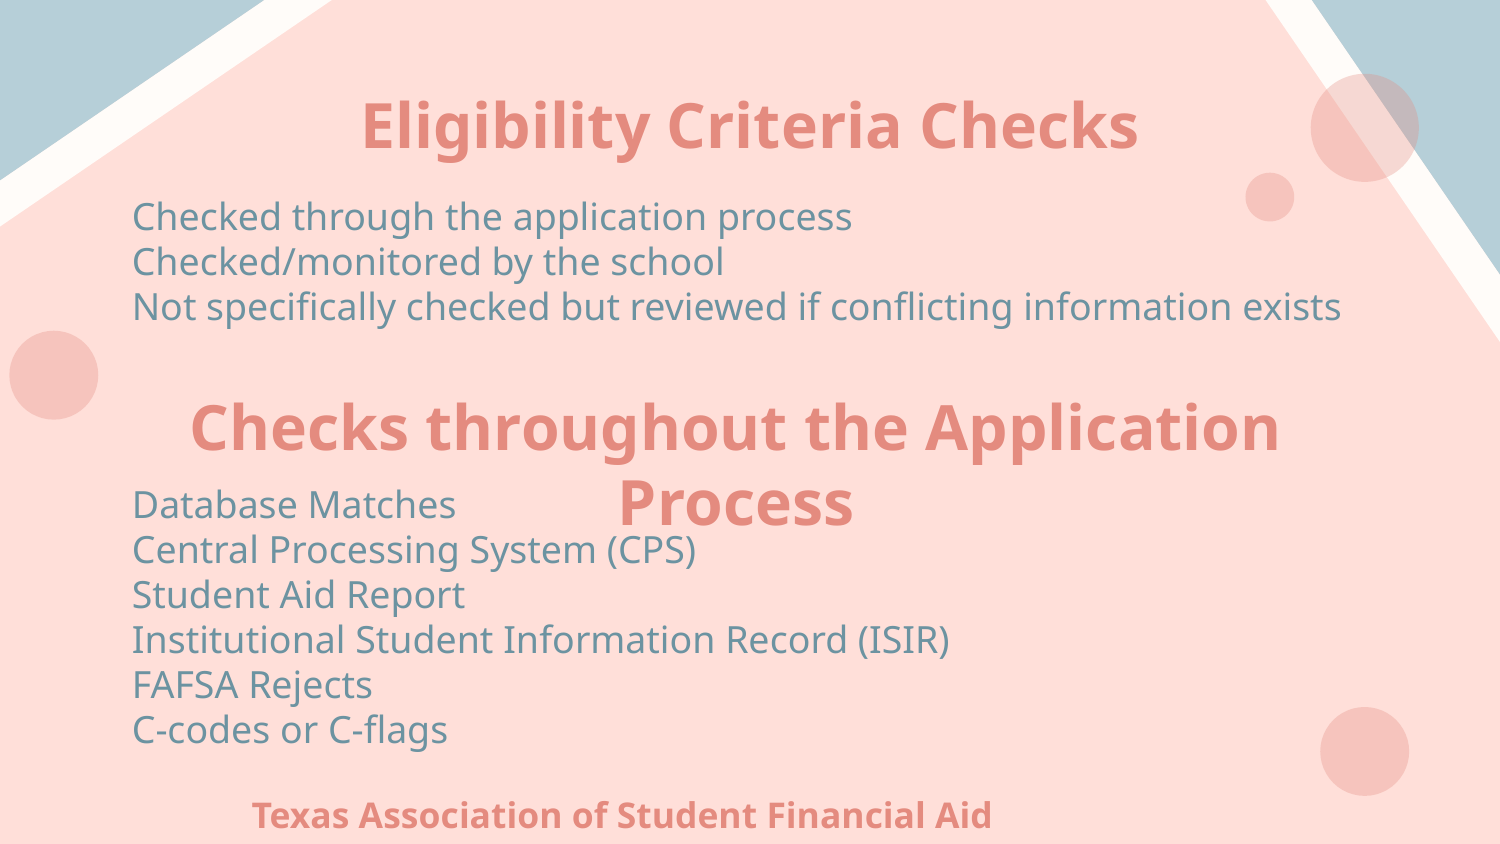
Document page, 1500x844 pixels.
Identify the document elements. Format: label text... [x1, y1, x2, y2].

text_box Database Matches Central Processing System (CPS) Student Aid Report Institutional Student Information Record (ISIR) FAFSA Rejects C-codes or C-flags [116, 465, 1383, 773]
text_box [1310, 73, 1419, 182]
text_box Checks throughout the Application Process [103, 373, 1370, 468]
text_box [1245, 172, 1295, 222]
title Eligibility Criteria Checks [116, 71, 1383, 166]
text_box Texas Association of Student Financial Aid Administrators [236, 785, 1263, 844]
list Checked through the application process Checked/monitored by the school Not specifically checked but reviewed if conflicting information exists [116, 178, 1383, 338]
